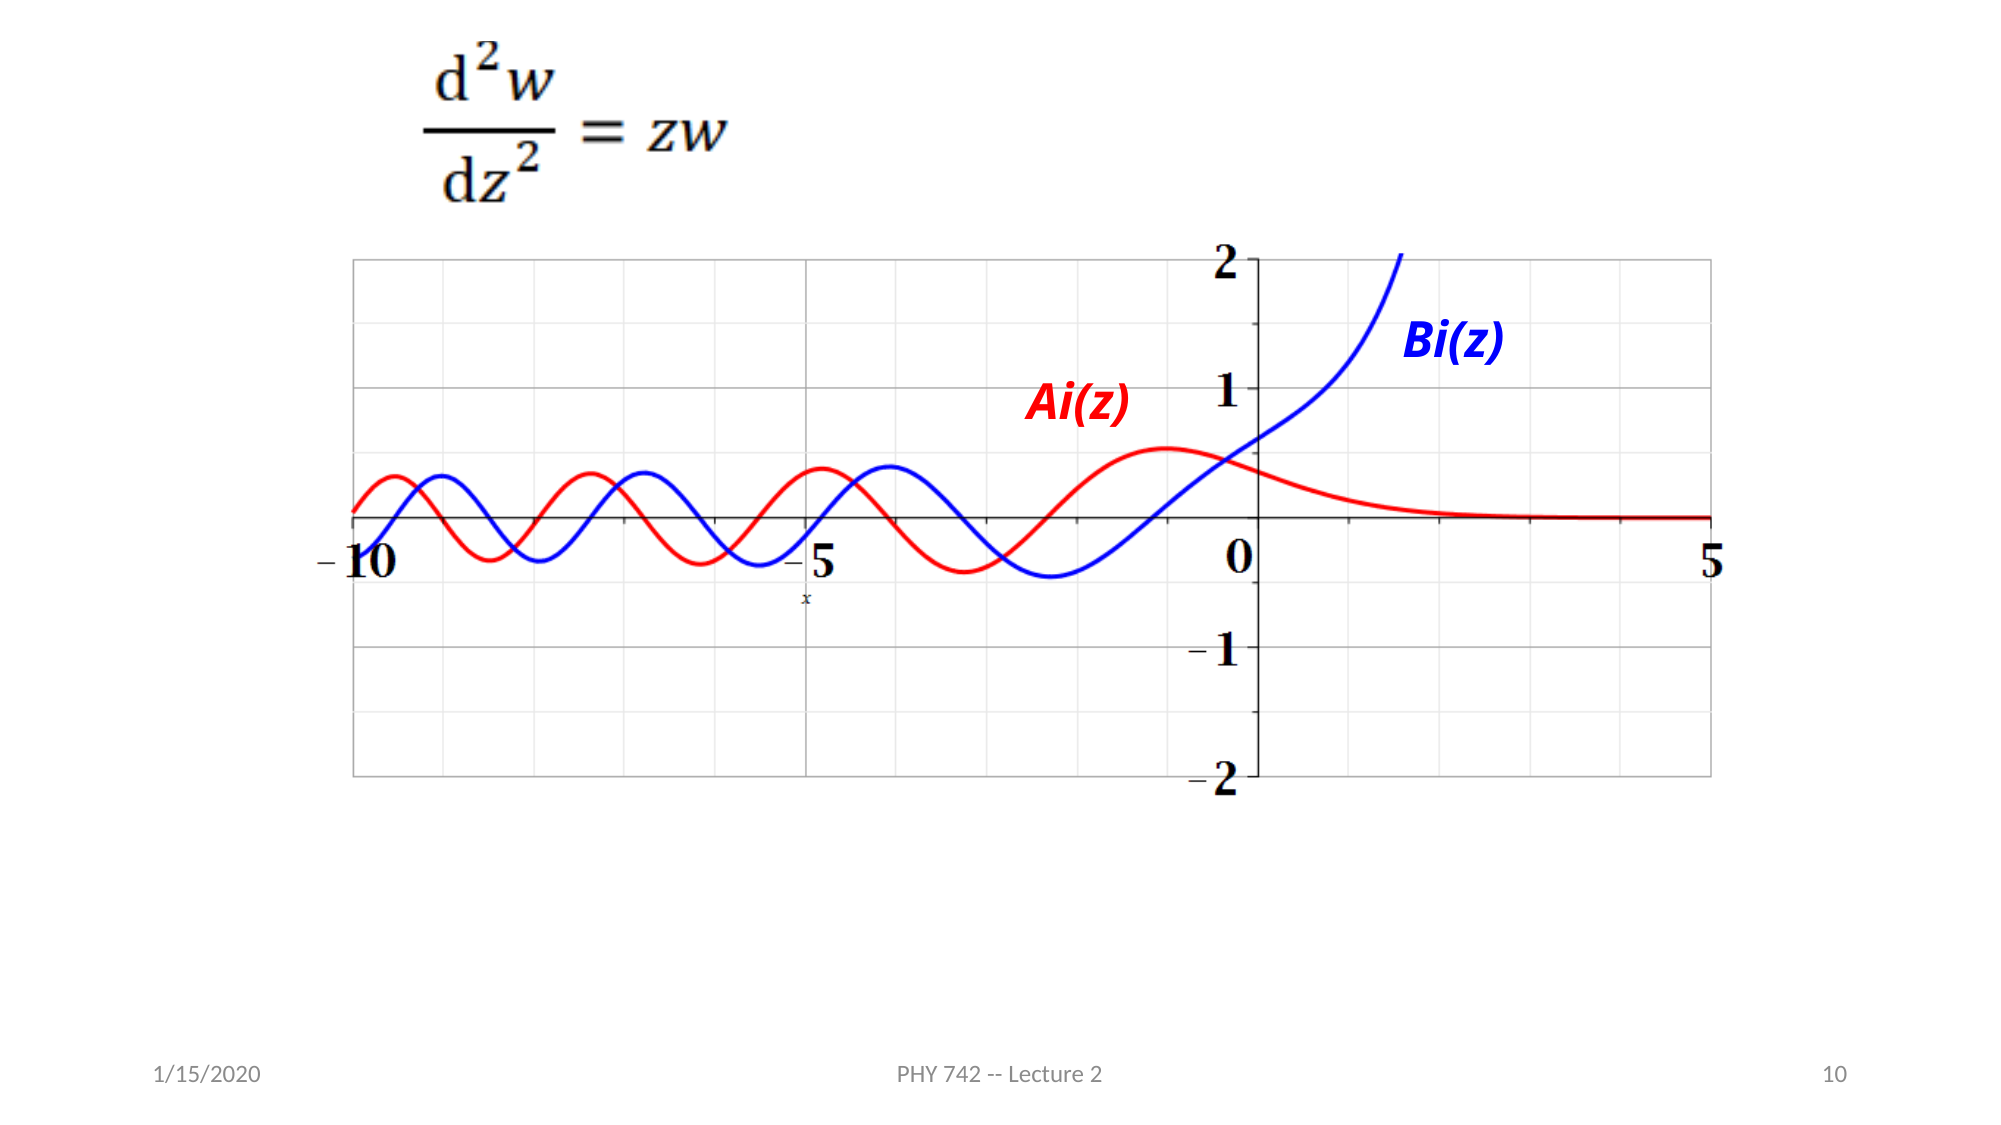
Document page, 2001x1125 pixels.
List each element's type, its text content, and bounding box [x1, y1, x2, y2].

picture [299, 41, 1734, 813]
slide_number 10 [1412, 1042, 1863, 1103]
footer PHY 742 -- Lecture 2 [662, 1042, 1338, 1103]
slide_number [137, 1042, 588, 1103]
